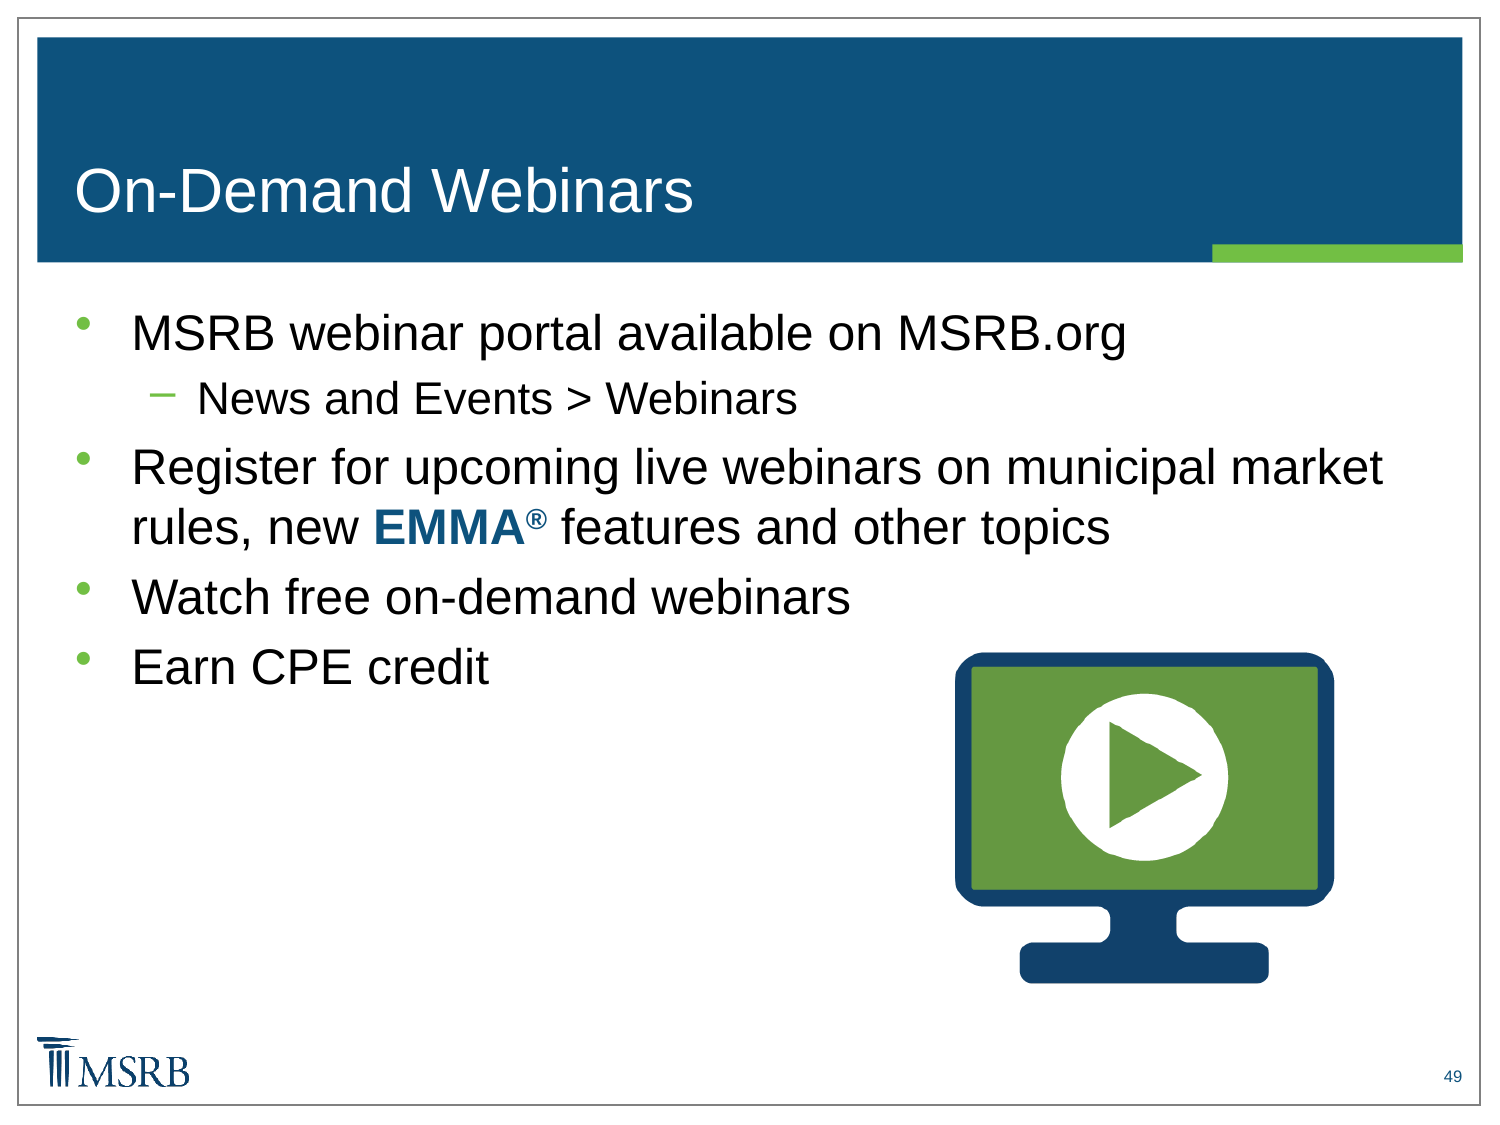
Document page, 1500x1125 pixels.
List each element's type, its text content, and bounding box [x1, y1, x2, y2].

list MSRB webinar portal available on MSRB.org News and Events > Webinars Register for upcoming live webinars on municipal market rules, new EMMA® features and other topics Watch free on-demand webinars Earn CPE credit [74, 299, 1426, 1026]
picture [899, 614, 1398, 1021]
title On-Demand Webinars [74, 62, 1426, 226]
picture [37, 1037, 189, 1087]
